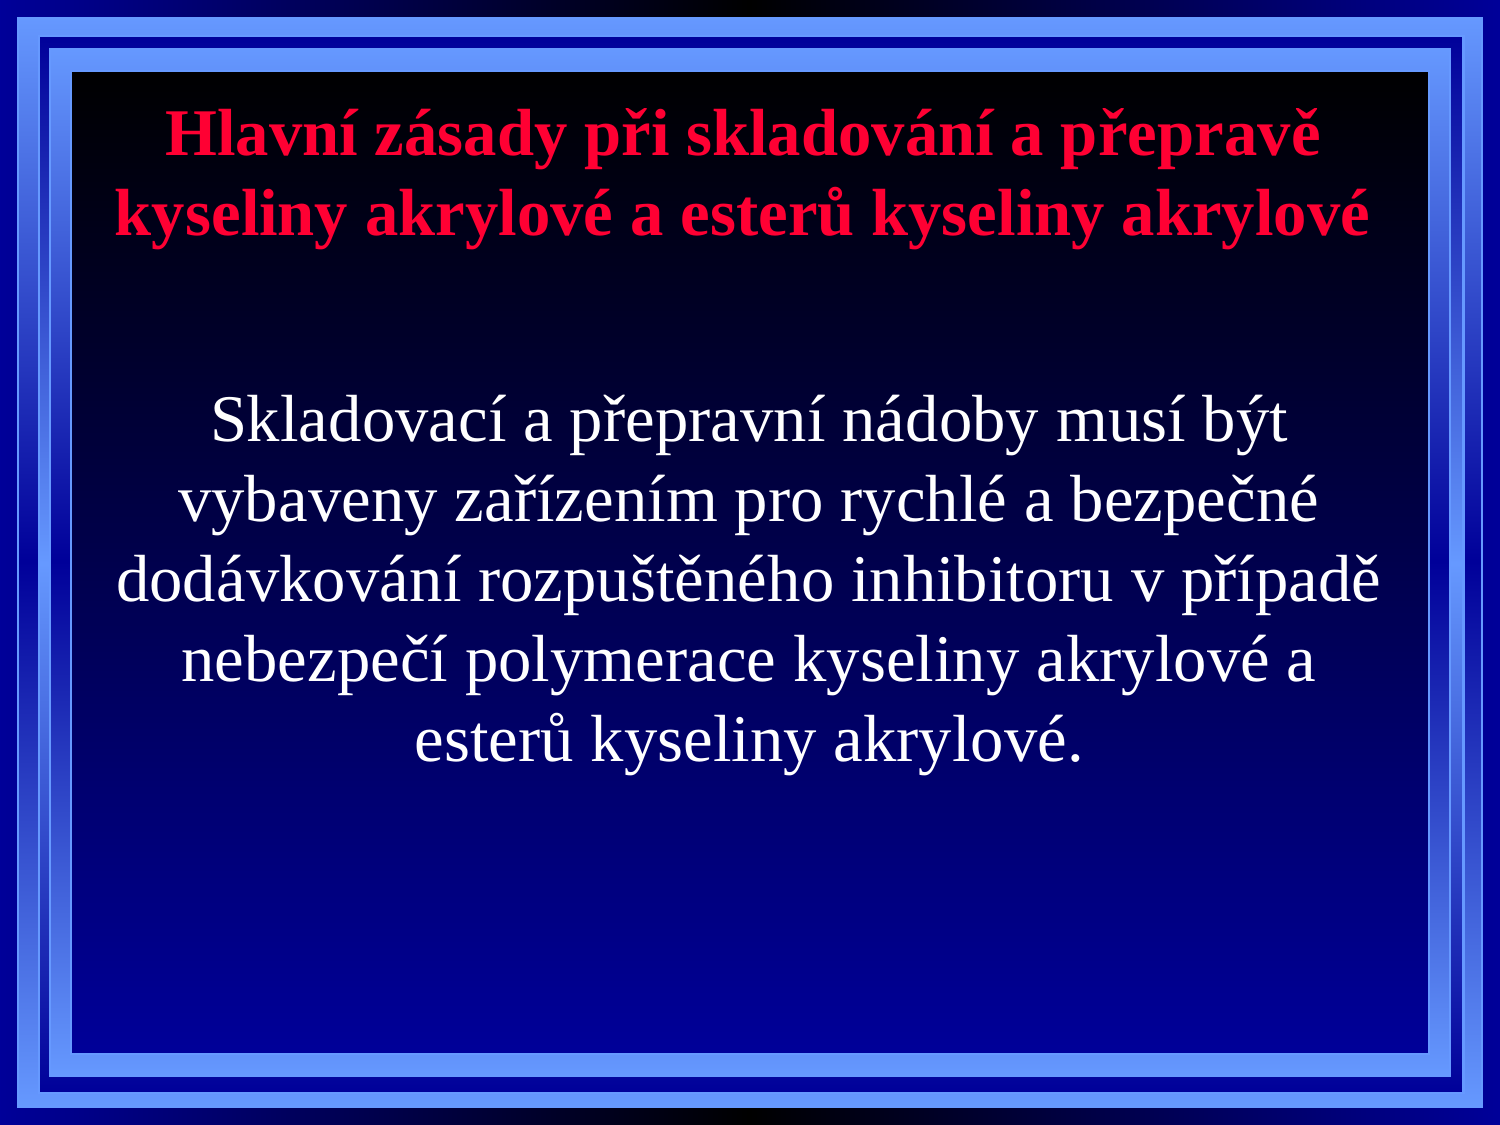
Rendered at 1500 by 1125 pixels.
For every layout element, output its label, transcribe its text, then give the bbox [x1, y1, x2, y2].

title Hlavní zásady při skladování a přepravě kyseliny akrylové a esterů kyseliny akrylové [62, 75, 1425, 263]
text_box Skladovací a přepravní nádoby musí být vybaveny zařízením pro rychlé a bezpečné dodávkování rozpuštěného inhibitoru v případě nebezpečí polymerace kyseliny akrylové a esterů kyseliny akrylové. [99, 287, 1400, 1050]
